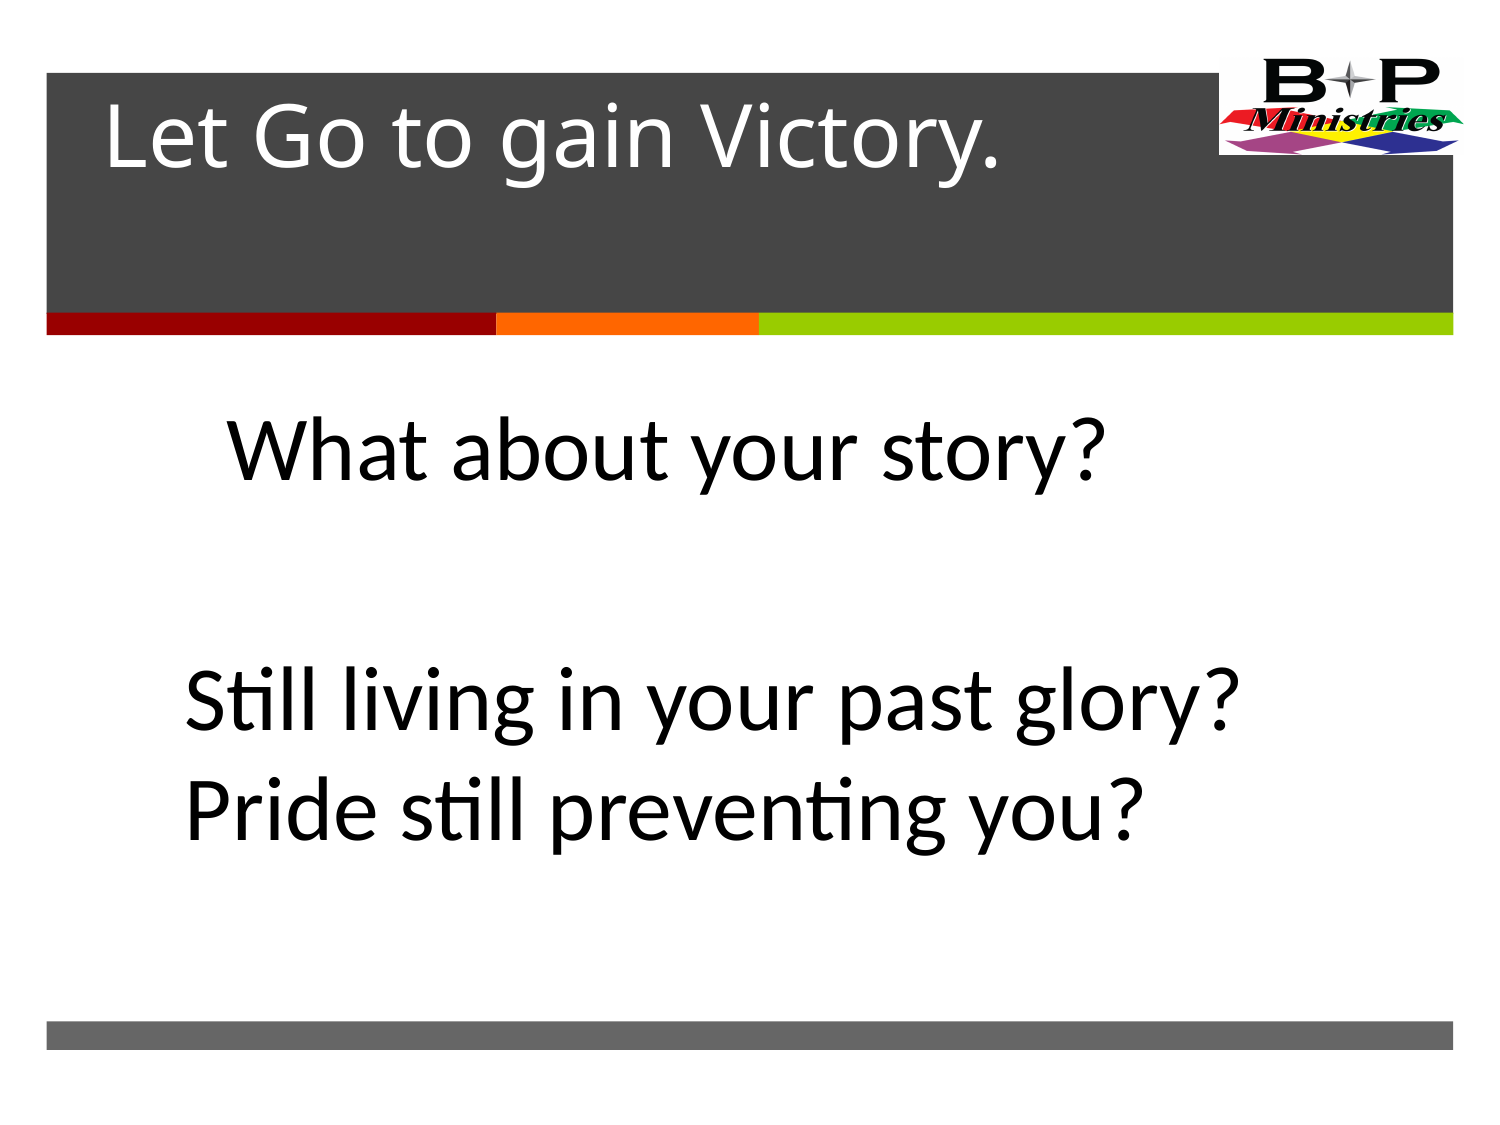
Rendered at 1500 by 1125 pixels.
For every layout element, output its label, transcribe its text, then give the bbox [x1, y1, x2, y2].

picture [1219, 56, 1465, 155]
text_box [61, 33, 1307, 238]
text_box What about your story? Still living in your past glory? Pride still preventing you? [107, 381, 1328, 866]
